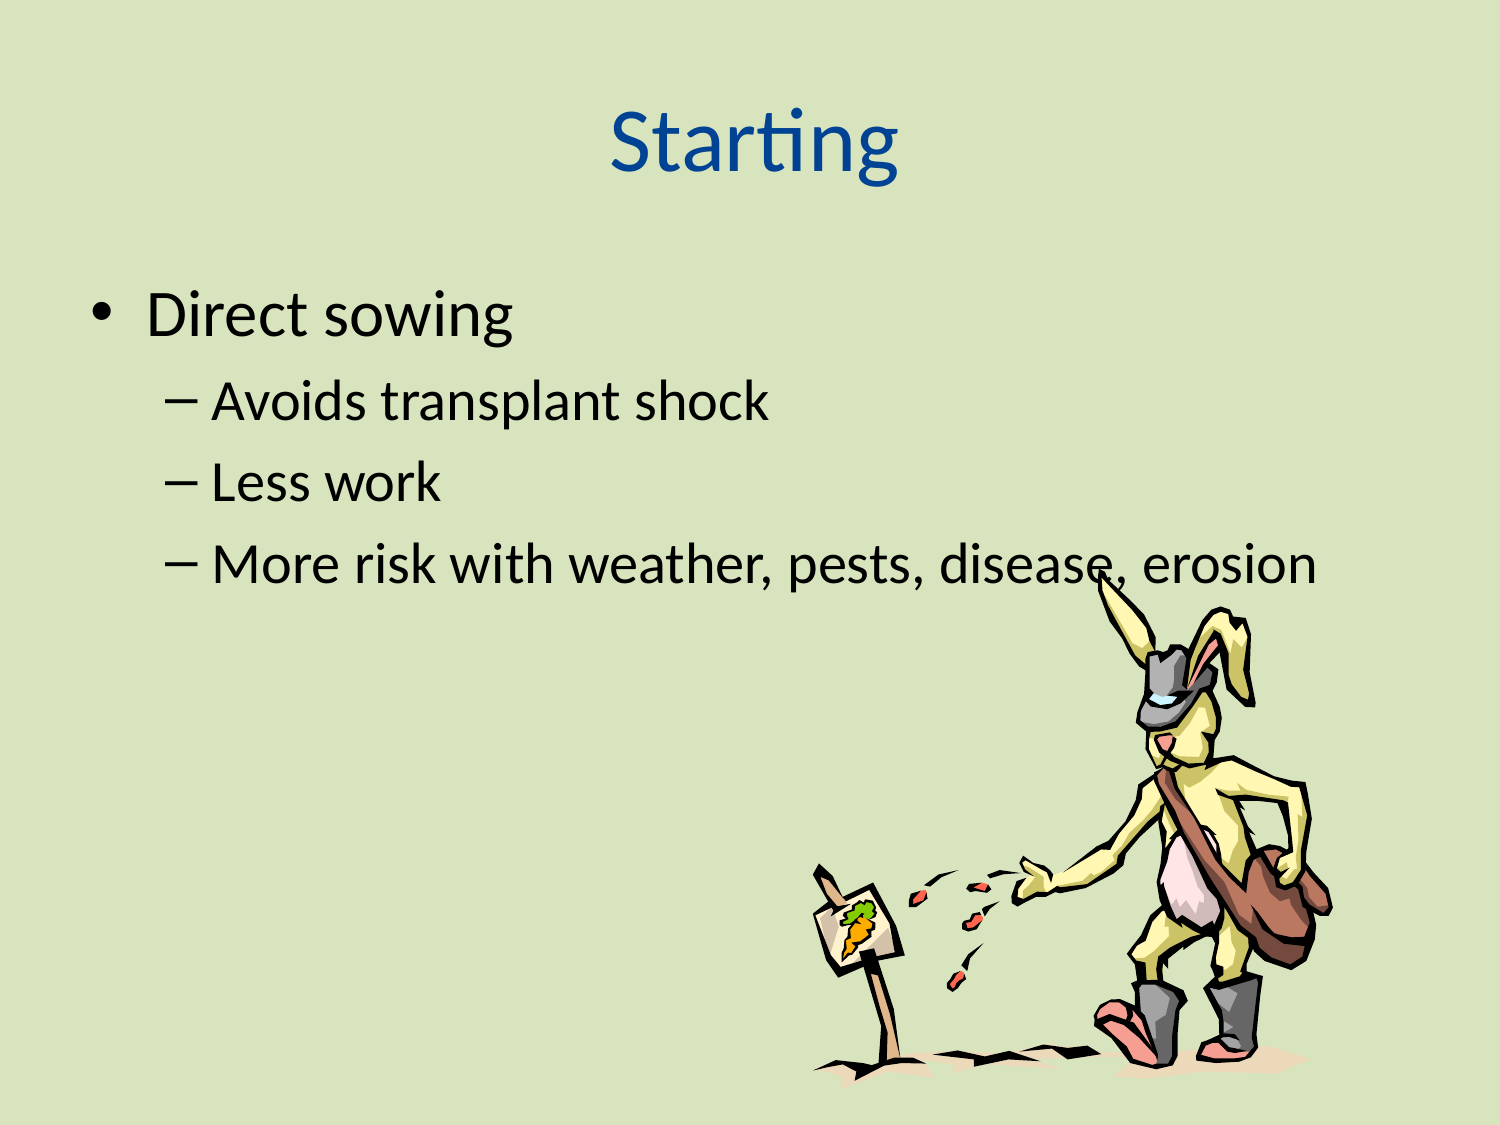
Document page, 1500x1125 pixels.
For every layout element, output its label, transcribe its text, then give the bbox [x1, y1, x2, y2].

picture [812, 566, 1338, 1095]
list Direct sowing Avoids transplant shock Less work More risk with weather, pests, disease, erosion [75, 262, 1425, 1005]
title Starting [75, 41, 1425, 230]
